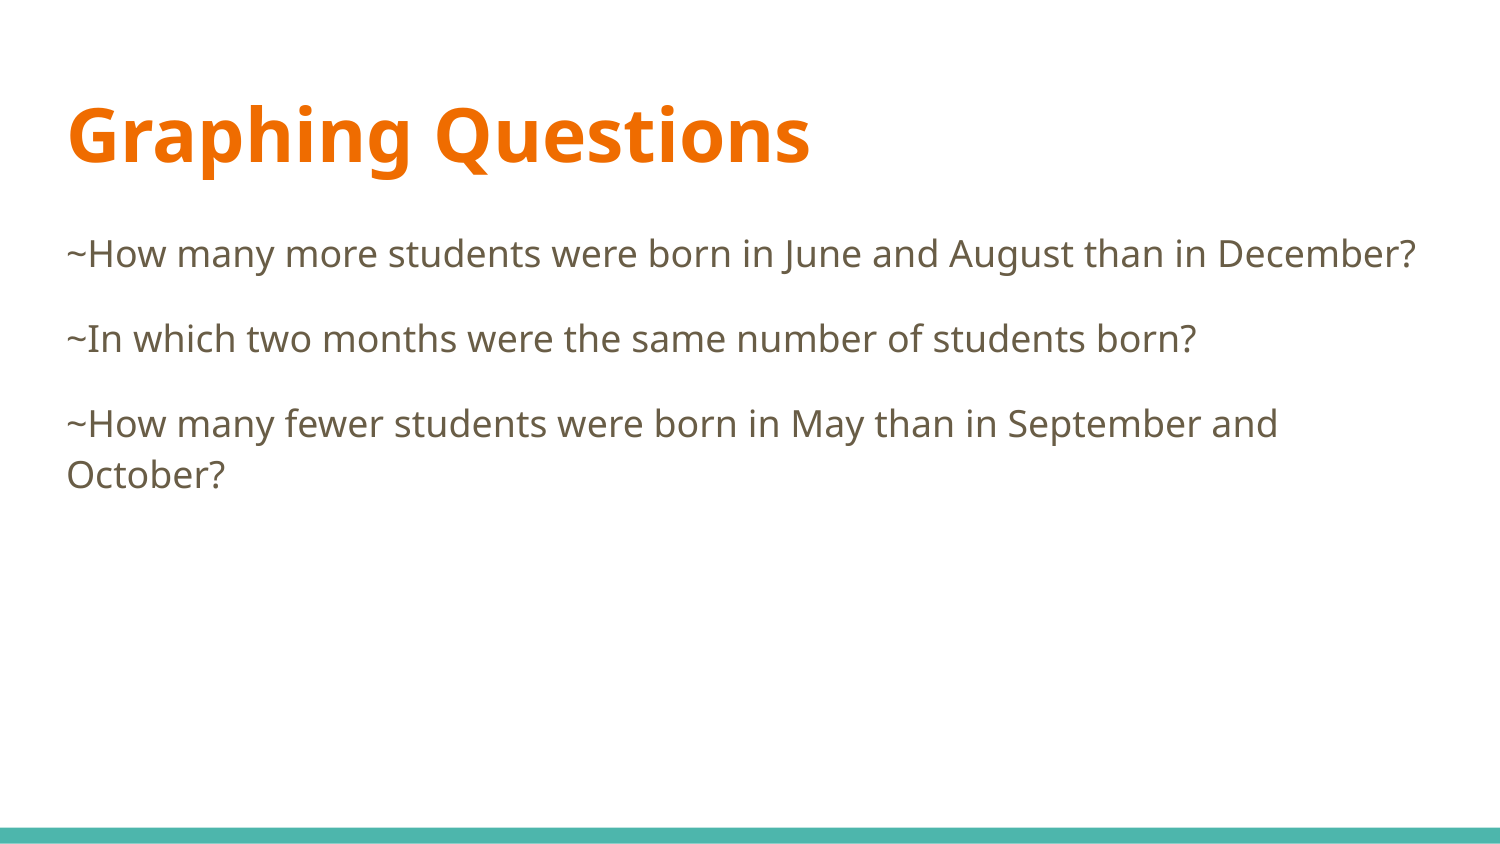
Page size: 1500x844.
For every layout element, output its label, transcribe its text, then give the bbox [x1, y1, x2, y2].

list ~How many more students were born in June and August than in December? ~In which two months were the same number of students born? ~How many fewer students were born in May than in September and October? [51, 207, 1449, 750]
title Graphing Questions [51, 72, 1449, 189]
